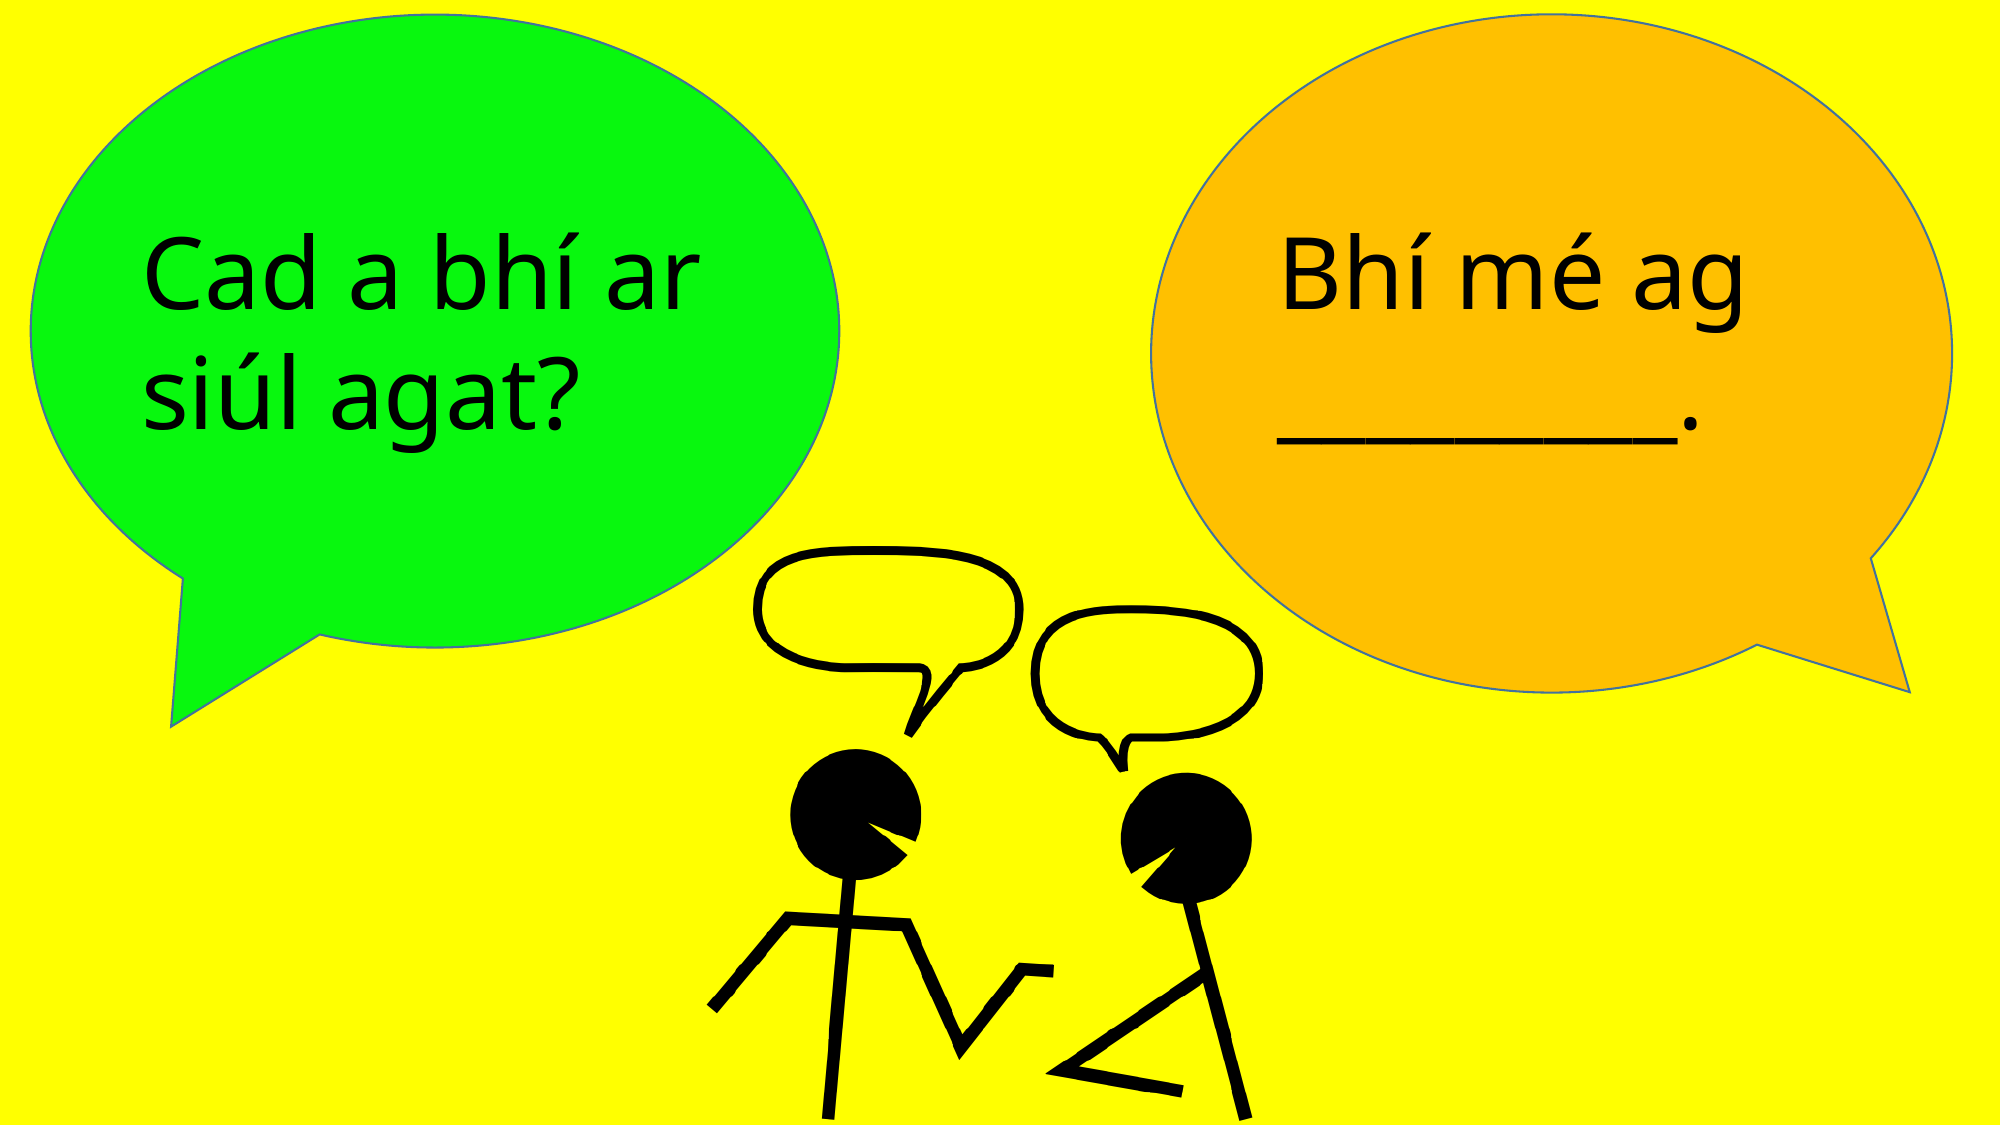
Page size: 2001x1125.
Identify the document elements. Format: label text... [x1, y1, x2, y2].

text_box Bhí mé ag _________. [1262, 202, 1896, 502]
text_box Cad a bhí ar siúl agat? [126, 202, 840, 457]
text_box [29, 13, 808, 729]
text_box [1150, 13, 1954, 694]
picture [705, 546, 1263, 1125]
